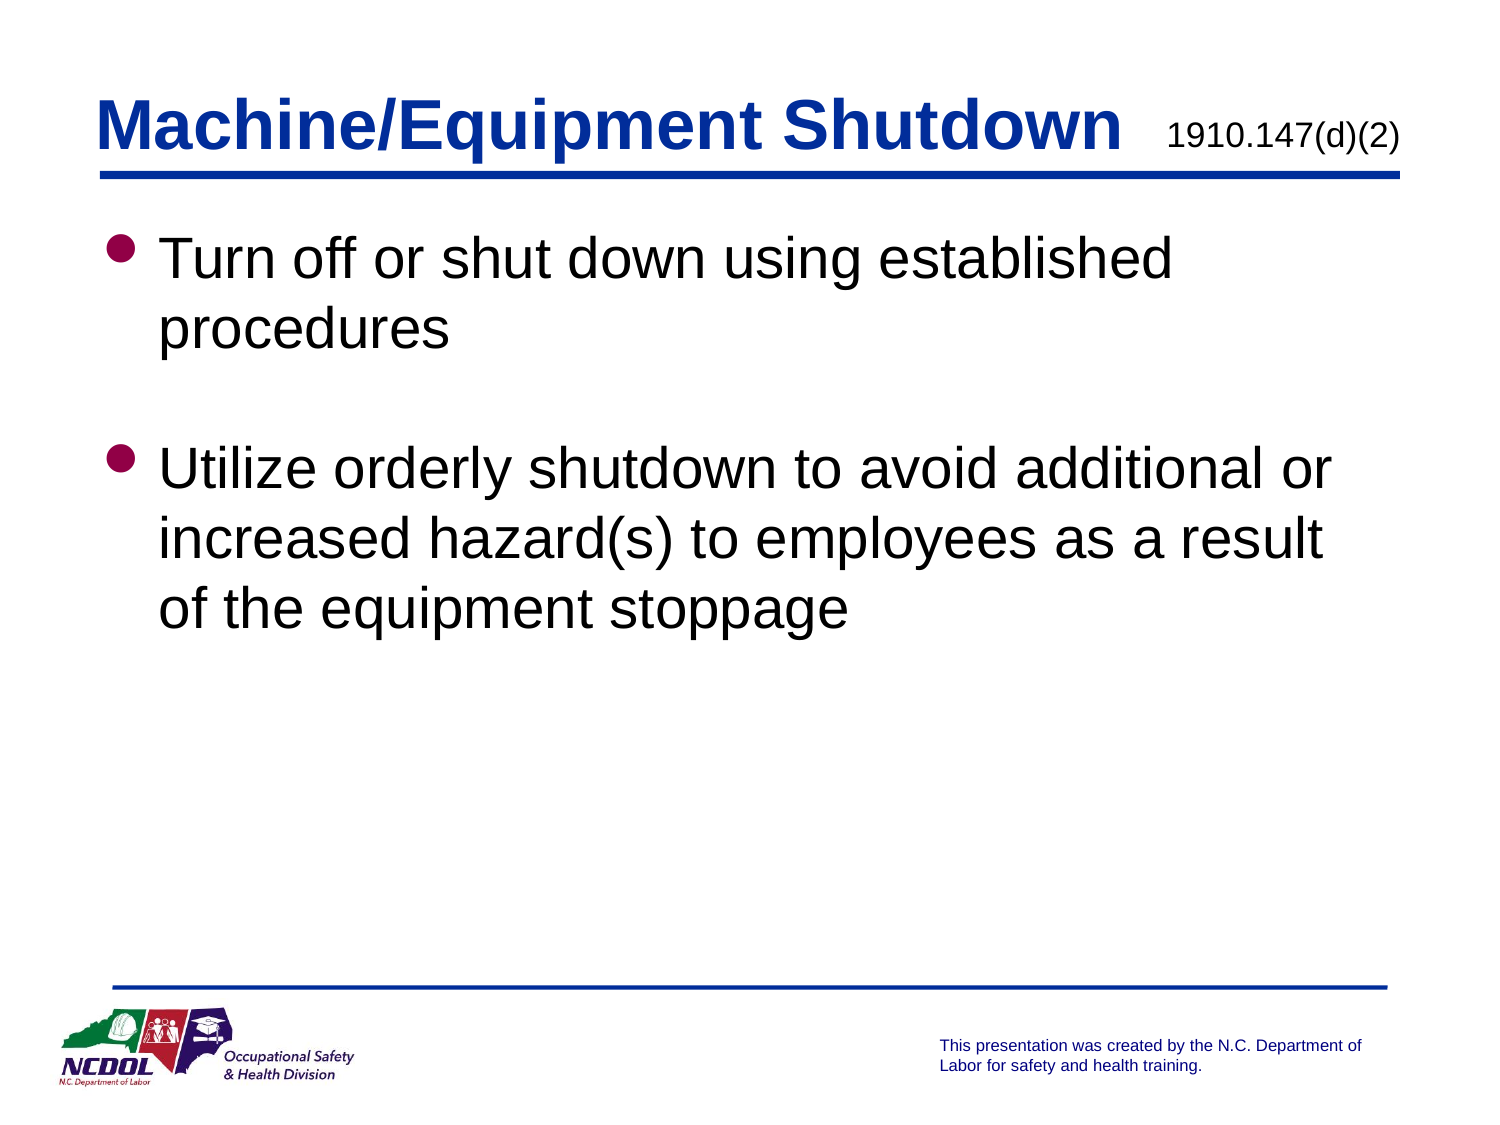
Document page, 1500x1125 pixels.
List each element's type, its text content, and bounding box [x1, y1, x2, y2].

title Machine/Equipment Shutdown [87, 79, 1200, 164]
text_box 1910.147(d)(2) [1151, 104, 1416, 162]
list Turn off or shut down using established procedures Utilize orderly shutdown to avoid additional or increased hazard(s) to employees as a result of the equipment stoppage [87, 212, 1363, 950]
picture [50, 998, 363, 1096]
